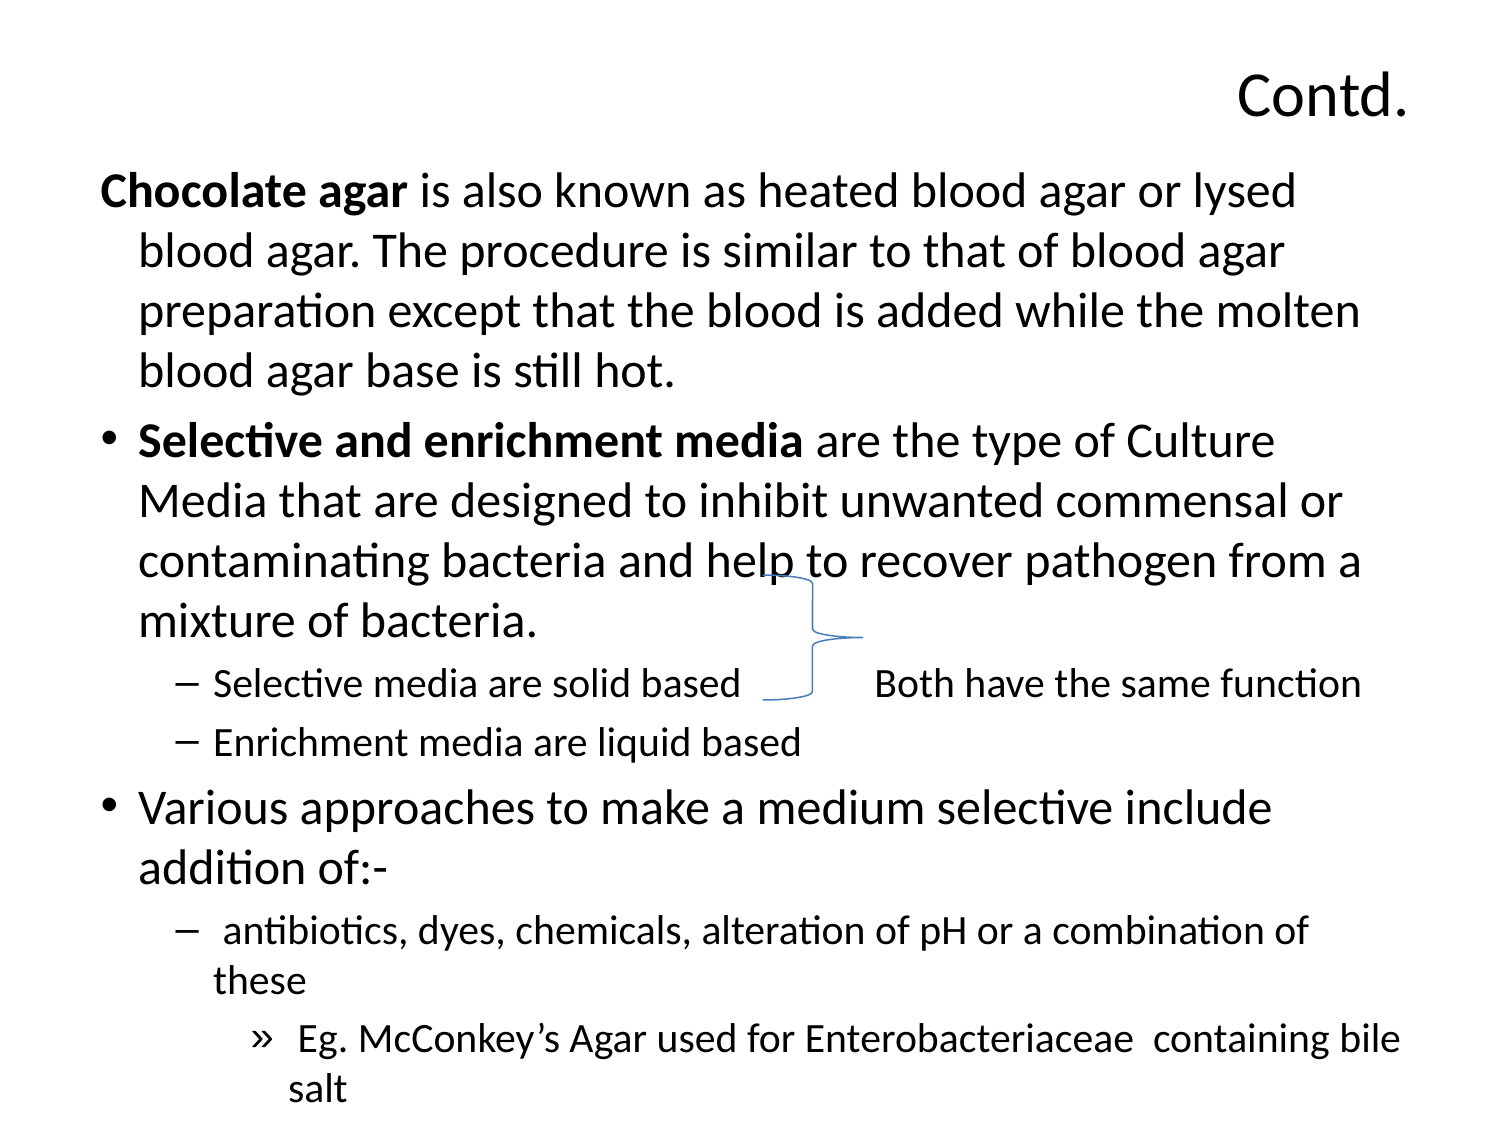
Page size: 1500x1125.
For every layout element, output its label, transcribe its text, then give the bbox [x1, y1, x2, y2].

list Chocolate agar is also known as heated blood agar or lysed blood agar. The procedure is similar to that of blood agar preparation except that the blood is added while the molten blood agar base is still hot. Selective and enrichment media are the type of Culture Media that are designed to inhibit unwanted commensal or contaminating bacteria and help to recover pathogen from a mixture of bacteria. Selective media are solid based Both have the same function Enrichment media are liquid based Various approaches to make a medium selective include addition of:- antibiotics, dyes, chemicals, alteration of pH or a combination of these Eg. McConkey’s Agar used for Enterobacteriaceae containing bile salt [75, 149, 1425, 1125]
title Contd. [75, 45, 1425, 138]
text_box [762, 574, 864, 701]
